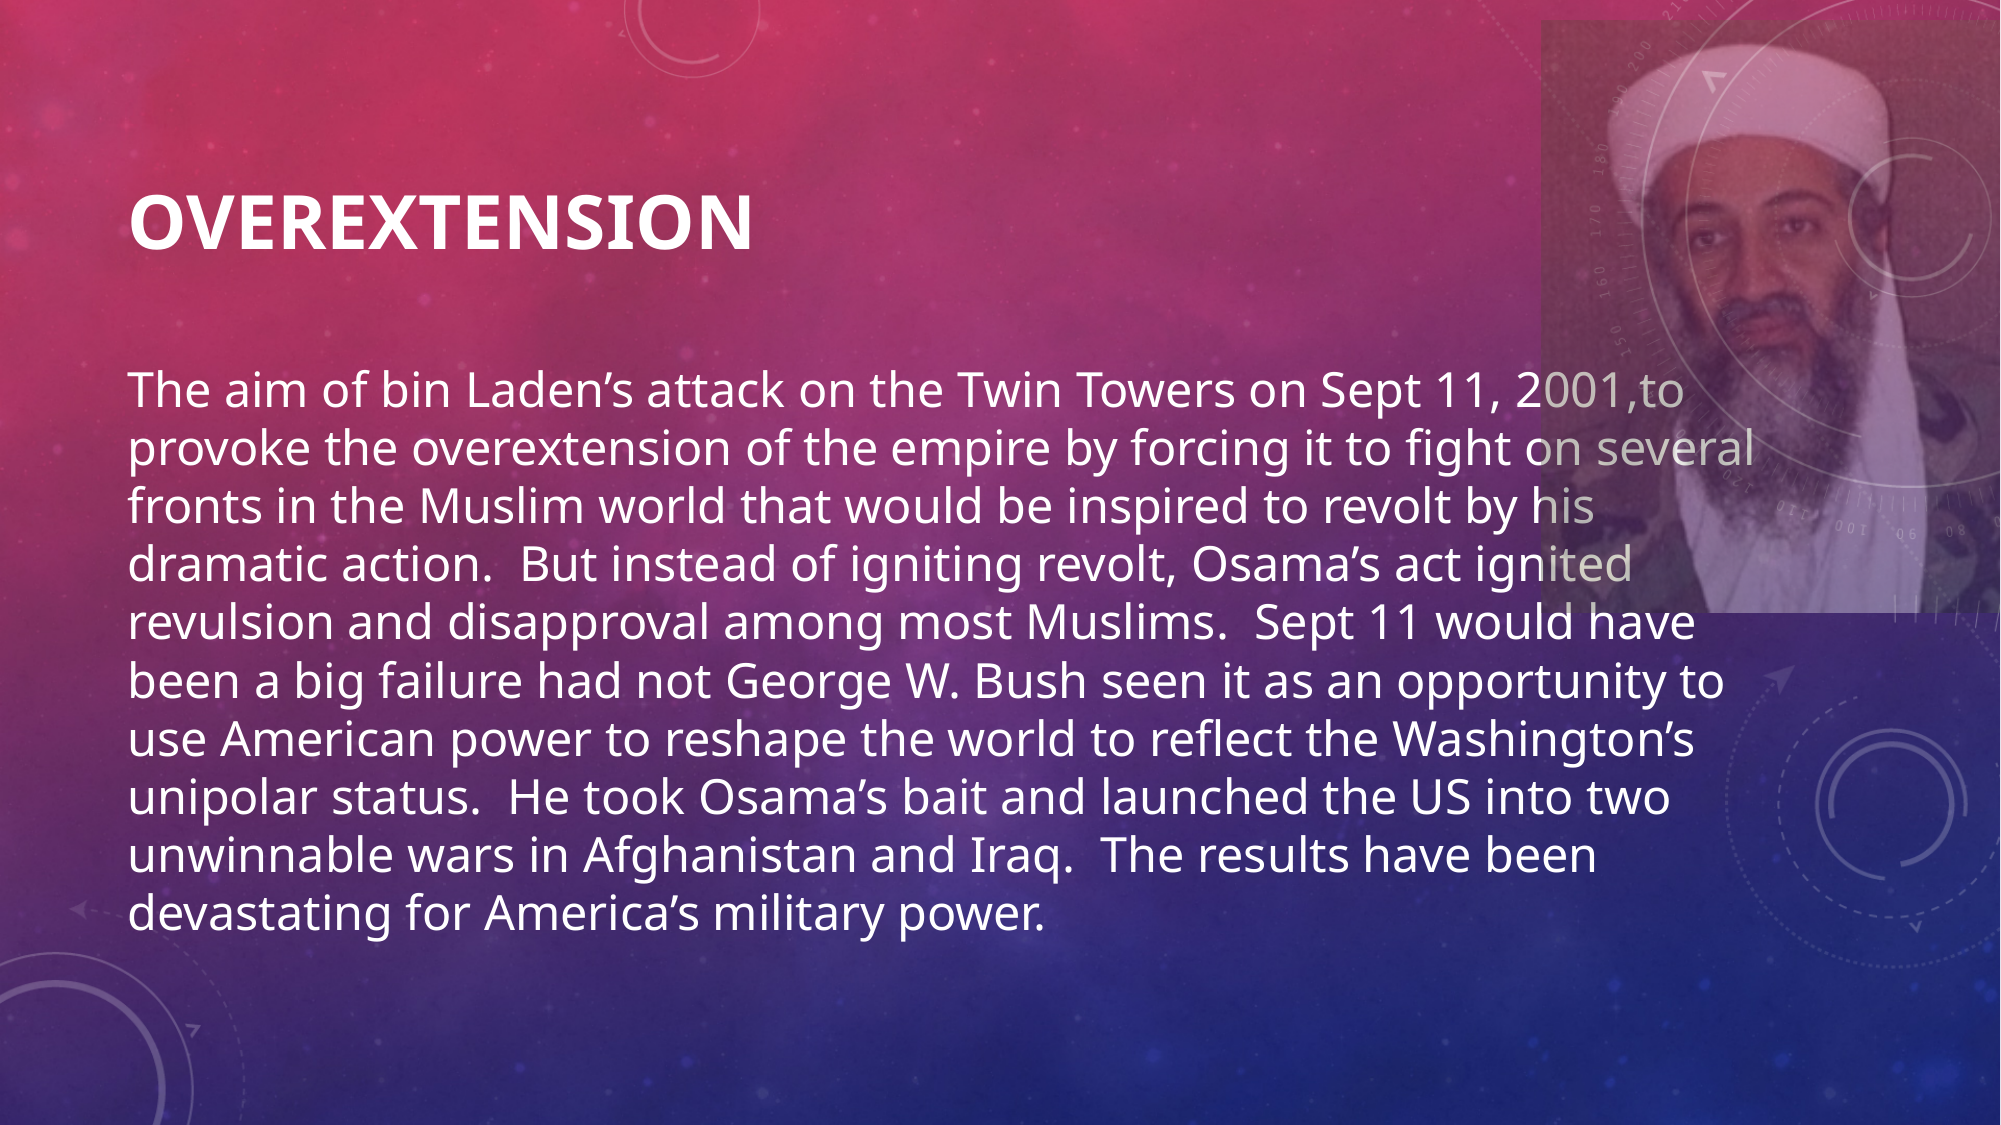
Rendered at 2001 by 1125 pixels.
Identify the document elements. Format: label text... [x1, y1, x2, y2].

text_box [0, 0, 2000, 292]
picture [0, 0, 2001, 1125]
list The aim of bin Laden’s attack on the Twin Towers on Sept 11, 2001,to provoke the overextension of the empire by forcing it to fight on several fronts in the Muslim world that would be inspired to revolt by his dramatic action. But instead of igniting revolt, Osama’s act ignited revulsion and disapproval among most Muslims. Sept 11 would have been a big failure had not George W. Bush seen it as an opportunity to use American power to reshape the world to reflect the Washington’s unipolar status. He took Osama’s bait and launched the US into two unwinnable wars in Afghanistan and Iraq. The results have been devastating for America’s military power. [112, 351, 1775, 950]
title overextension [112, 292, 1535, 339]
